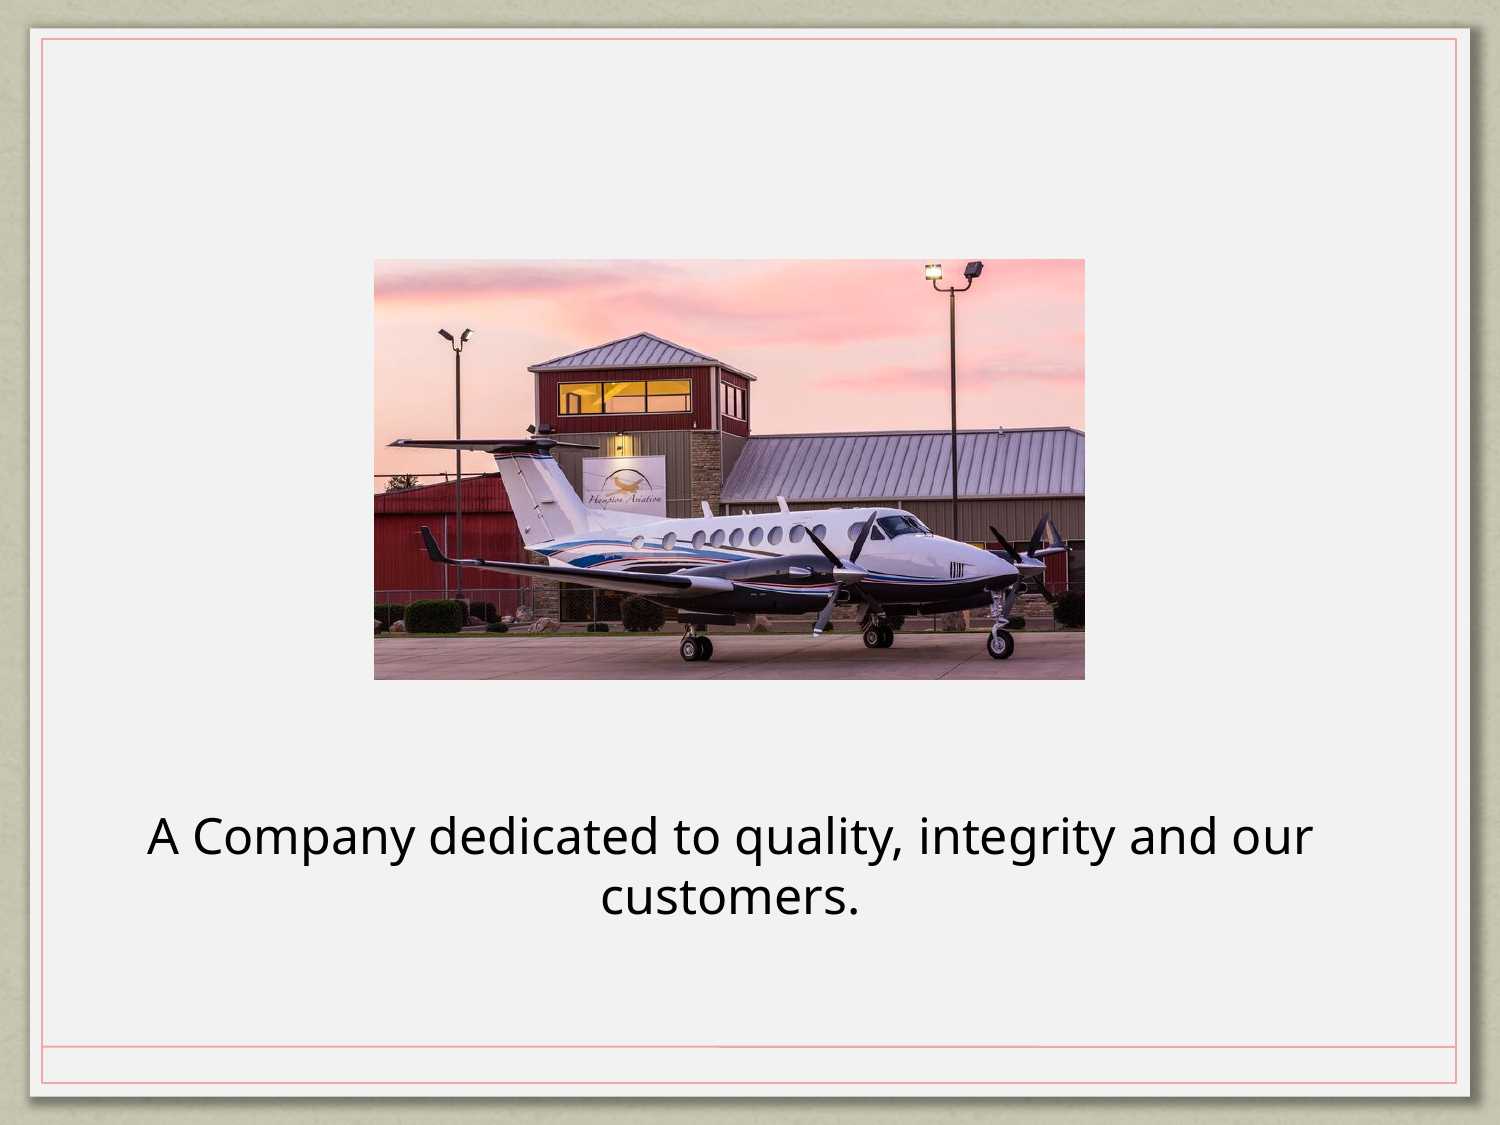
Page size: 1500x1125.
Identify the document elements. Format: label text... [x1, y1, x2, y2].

text_box A Company dedicated to quality, integrity and our customers. [79, 317, 1383, 932]
picture [373, 258, 1085, 680]
